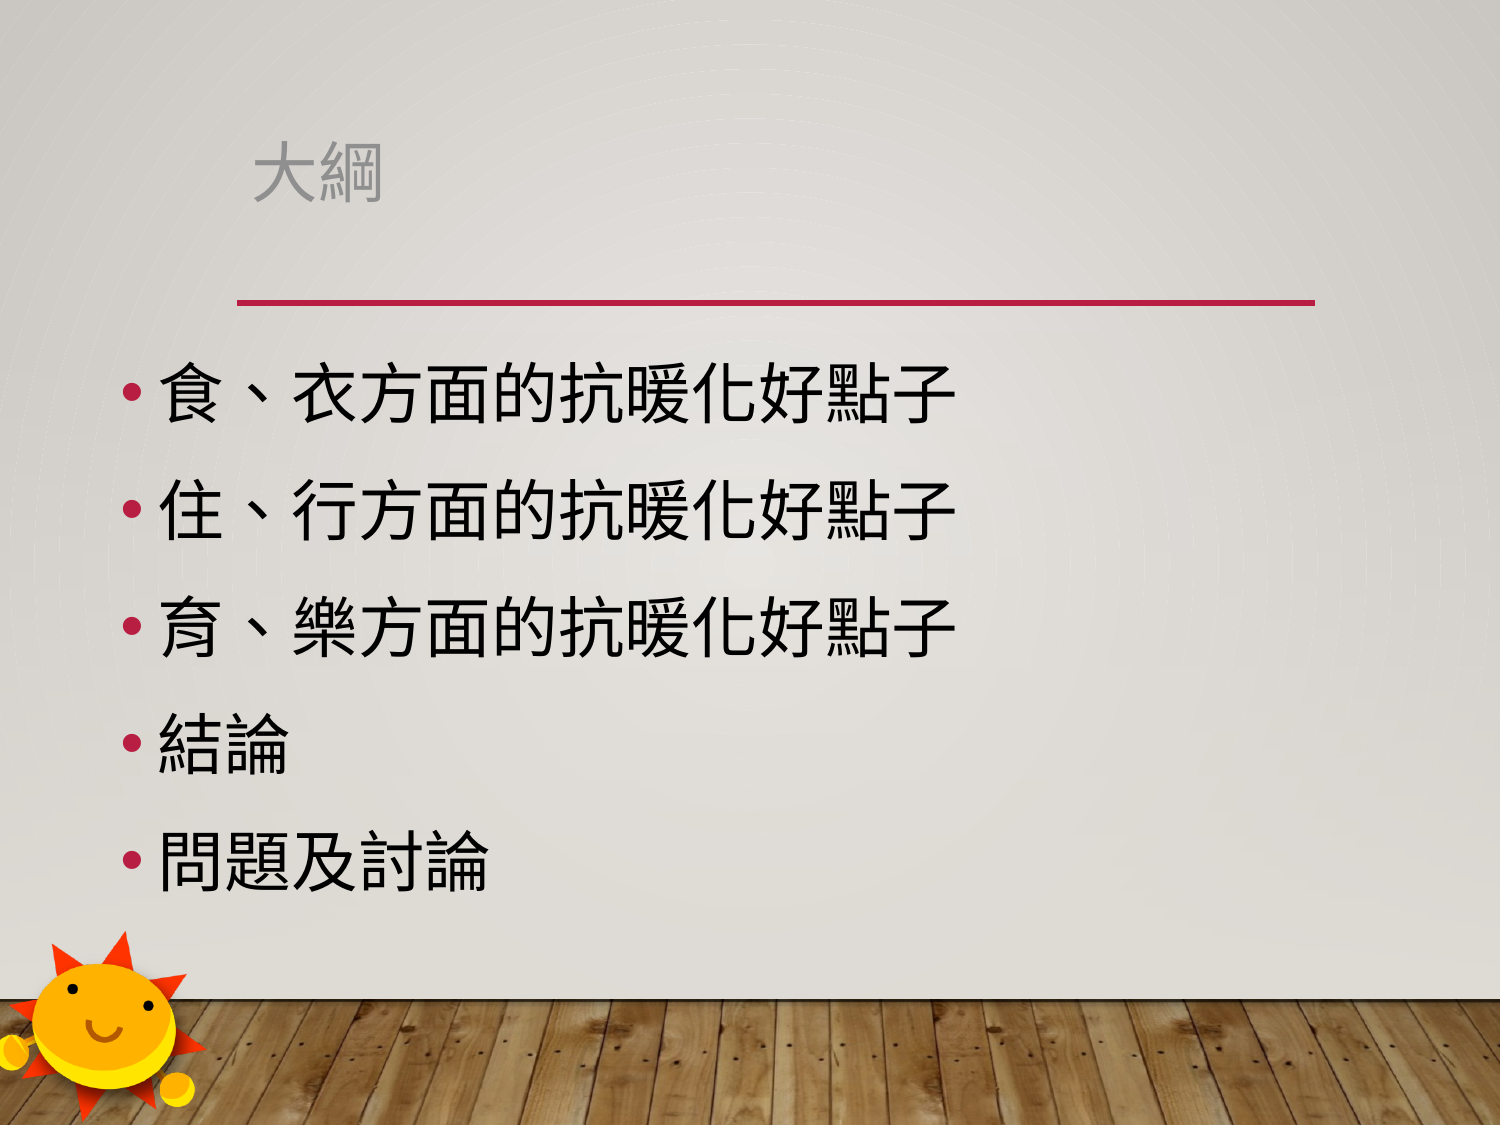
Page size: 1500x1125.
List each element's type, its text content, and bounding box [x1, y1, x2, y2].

list 食、衣方面的抗暖化好點子 住、行方面的抗暖化好點子 育、樂方面的抗暖化好點子 結論 問題及討論 [105, 328, 1443, 1066]
title 大綱 [236, 131, 1315, 305]
picture [0, 925, 1500, 1125]
